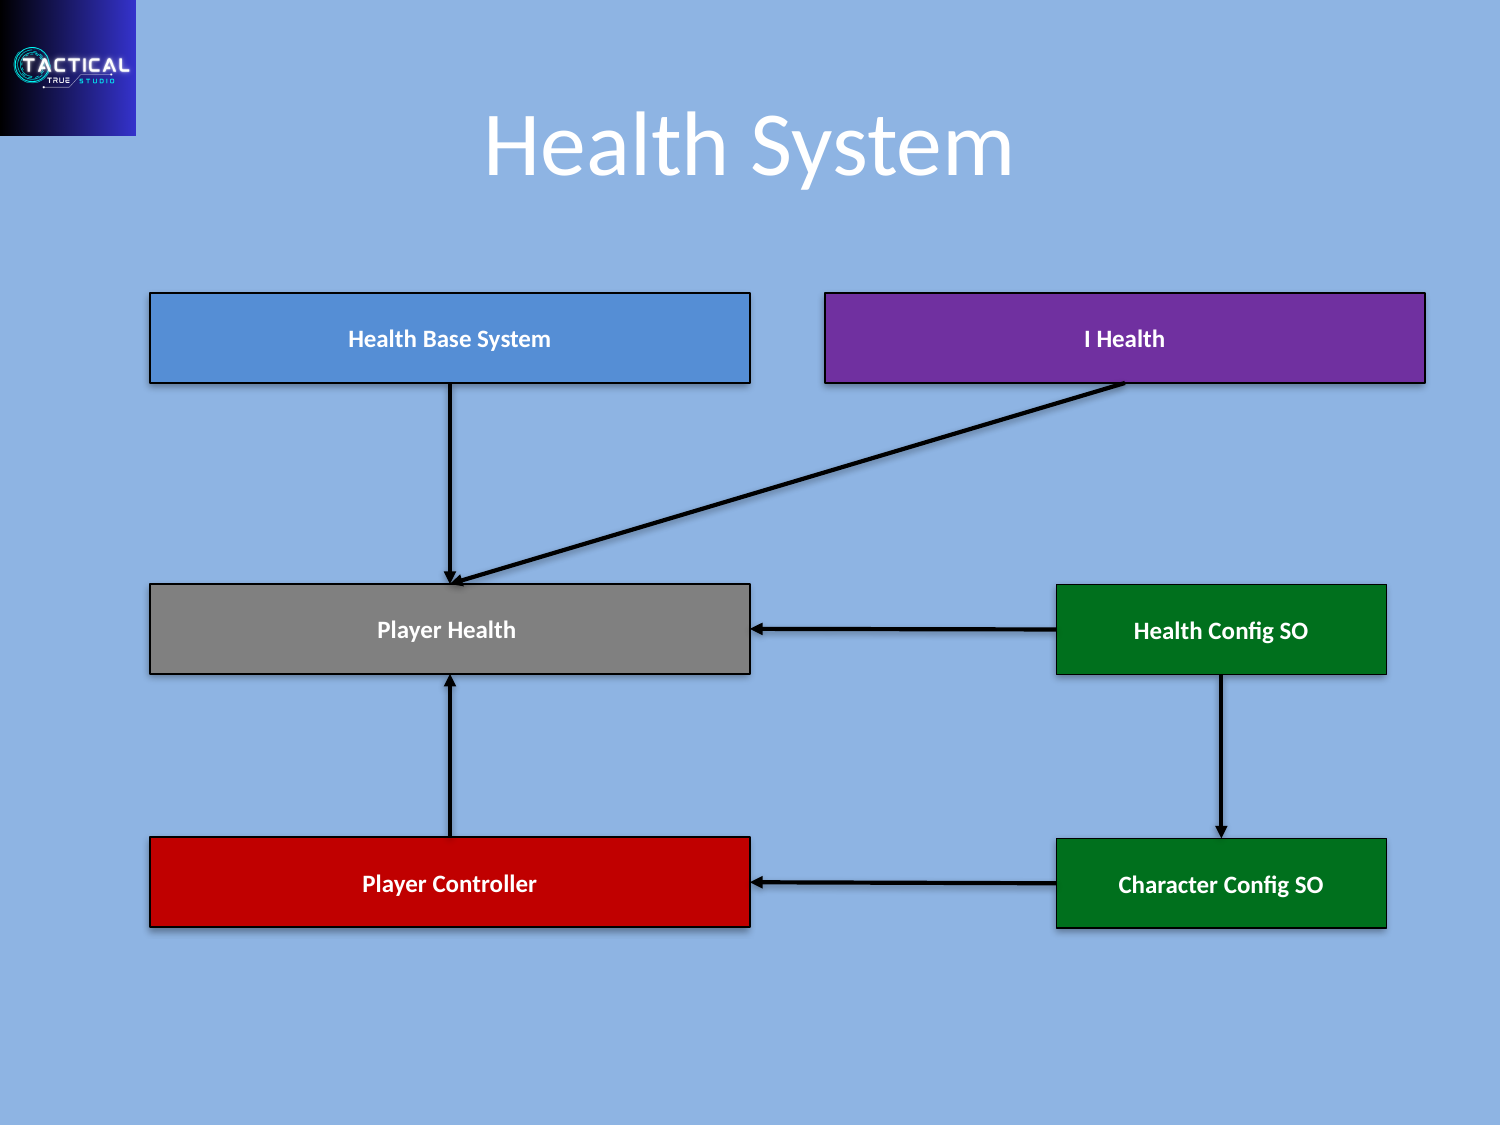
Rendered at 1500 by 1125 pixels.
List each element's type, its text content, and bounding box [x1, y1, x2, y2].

title Health System [75, 45, 1425, 233]
text_box Health Base System [149, 292, 751, 384]
text_box I Health [824, 292, 1426, 384]
picture [0, 0, 136, 136]
text_box Health Config SO [1056, 584, 1387, 675]
text_box Player Controller [149, 836, 751, 928]
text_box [449, 382, 1126, 585]
text_box Character Config SO [1056, 838, 1387, 929]
text_box Player Health [149, 583, 751, 675]
